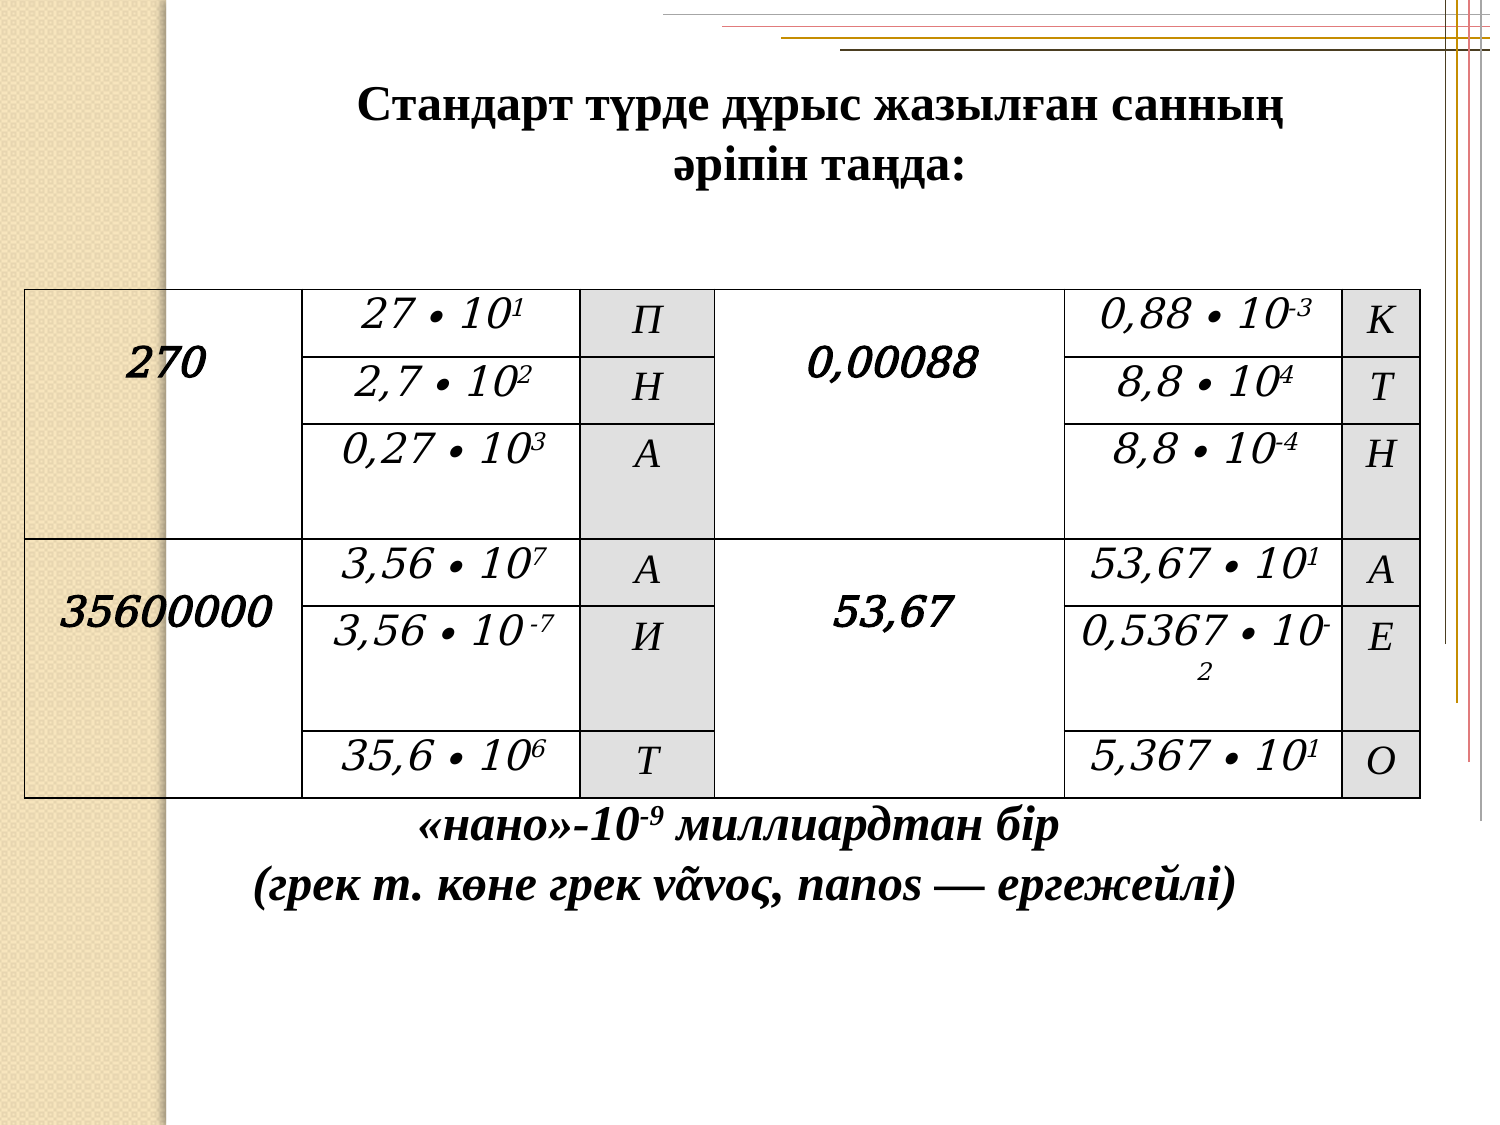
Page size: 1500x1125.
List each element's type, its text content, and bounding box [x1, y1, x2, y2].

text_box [662, 14, 1490, 51]
table_header К [1343, 290, 1419, 356]
table_cell 3,56 ∙ 10 -7 [303, 607, 579, 730]
table_cell А [1343, 540, 1419, 605]
table_cell И [581, 607, 714, 730]
table_cell О [1343, 732, 1419, 782]
text_box Стандарт түрде дұрыс жазылған санның әріпін таңда: [288, 62, 1353, 198]
table_cell 53,67 [715, 540, 1064, 782]
table_cell 8,8 ∙ 104 [1065, 358, 1341, 387]
table_cell Н [581, 358, 714, 423]
table_header 0,00088 [715, 290, 1064, 538]
table_cell 8,8 ∙ 10-4 [1065, 437, 1341, 538]
table_header 0,88 ∙ 10-3 [1065, 290, 1341, 356]
table_cell 2,7 ∙ 102 [303, 358, 579, 423]
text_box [1049, 389, 1500, 426]
table_cell 35600000 [25, 540, 301, 782]
table_cell А [581, 425, 714, 538]
table_cell Т [581, 732, 714, 782]
table_cell 35,6 ∙ 106 [303, 732, 579, 782]
table_cell А [581, 540, 714, 605]
table_header 27 ∙ 101 [303, 290, 579, 356]
table_cell 53,67 ∙ 101 [1065, 540, 1341, 605]
table_cell 0,5367 ∙ 10-2 [1065, 607, 1341, 730]
table_header 270 [25, 290, 301, 538]
table_cell 0,27 ∙ 103 [303, 425, 579, 538]
table_cell Т [1343, 358, 1419, 387]
table_cell 3,56 ∙ 107 [303, 540, 579, 605]
table_header П [581, 290, 714, 356]
table_cell Н [1343, 437, 1419, 538]
text_box «нано»-10-9 миллиардтан бір (грек т. көне грек νᾶνος, nanos — ергежейлі) [8, 782, 1469, 918]
table_cell 5,367 ∙ 101 [1065, 732, 1341, 782]
table_cell Е [1343, 607, 1419, 730]
